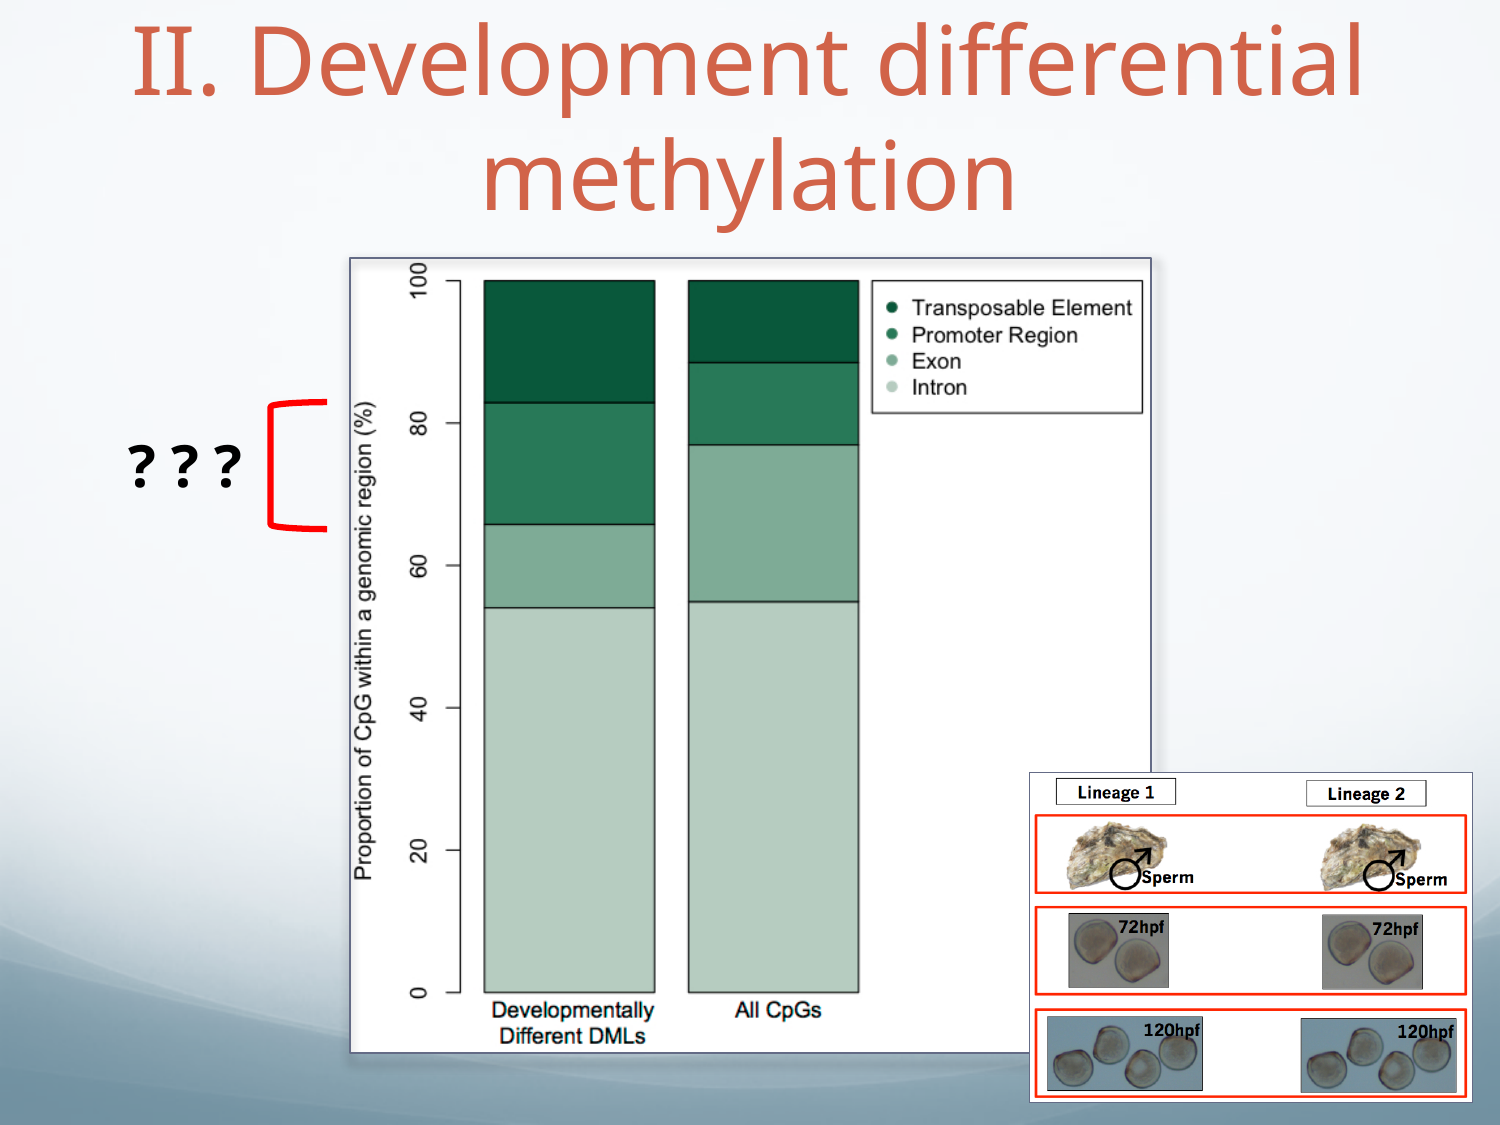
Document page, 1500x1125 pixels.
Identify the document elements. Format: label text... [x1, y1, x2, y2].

text_box ? ? ? [113, 422, 318, 507]
title II. Development differential methylation [90, 17, 1410, 237]
picture [349, 257, 1473, 1104]
text_box [268, 400, 328, 532]
